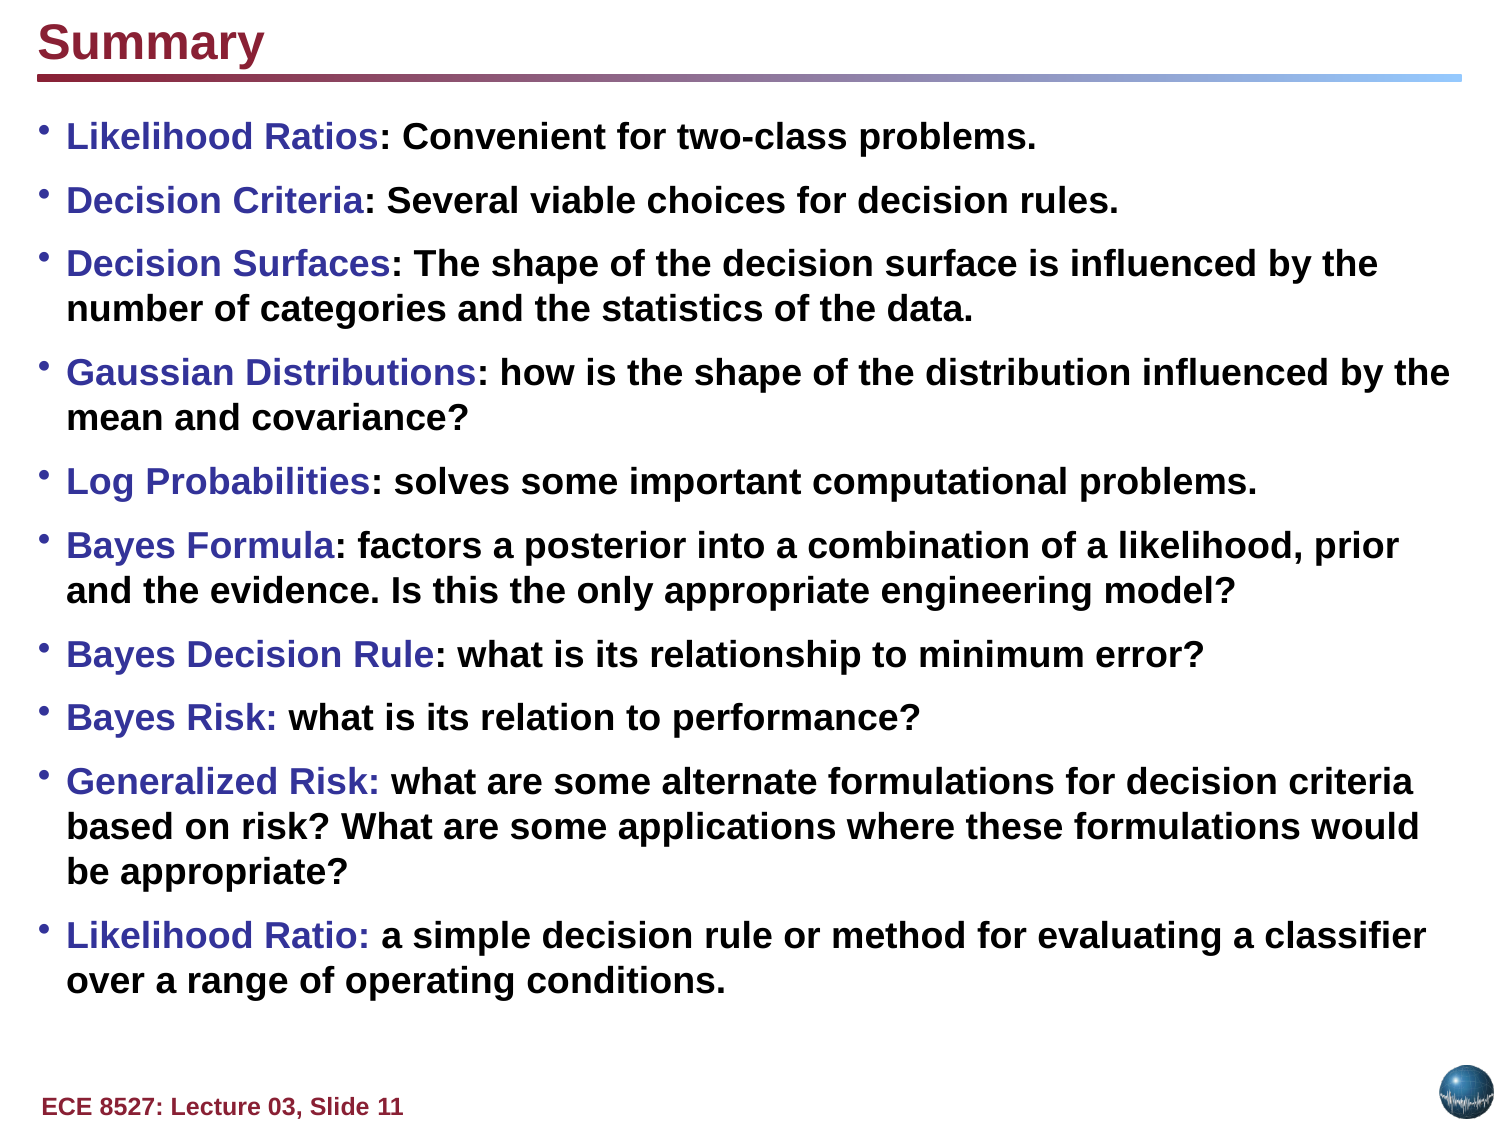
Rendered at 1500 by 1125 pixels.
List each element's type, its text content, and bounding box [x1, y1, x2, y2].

picture [1439, 1065, 1494, 1119]
text_box Likelihood Ratios: Convenient for two-class problems. Decision Criteria: Several viable choices for decision rules. Decision Surfaces: The shape of the decision surface is influenced by the number of categories and the statistics of the data. Gaussian Distributions: how is the shape of the distribution influenced by the mean and covariance? Log Probabilities: solves some important computational problems. Bayes Formula: factors a posterior into a combination of a likelihood, prior and the evidence. Is this the only appropriate engineering model? Bayes Decision Rule: what is its relationship to minimum error? Bayes Risk: what is its relation to performance? Generalized Risk: what are some alternate formulations for decision criteria based on risk? What are some applications where these formulations would be appropriate? Likelihood Ratio: a simple decision rule or method for evaluating a classifier over a range of operating conditions. [37, 111, 1464, 1001]
text_box Summary [37, 9, 1163, 70]
